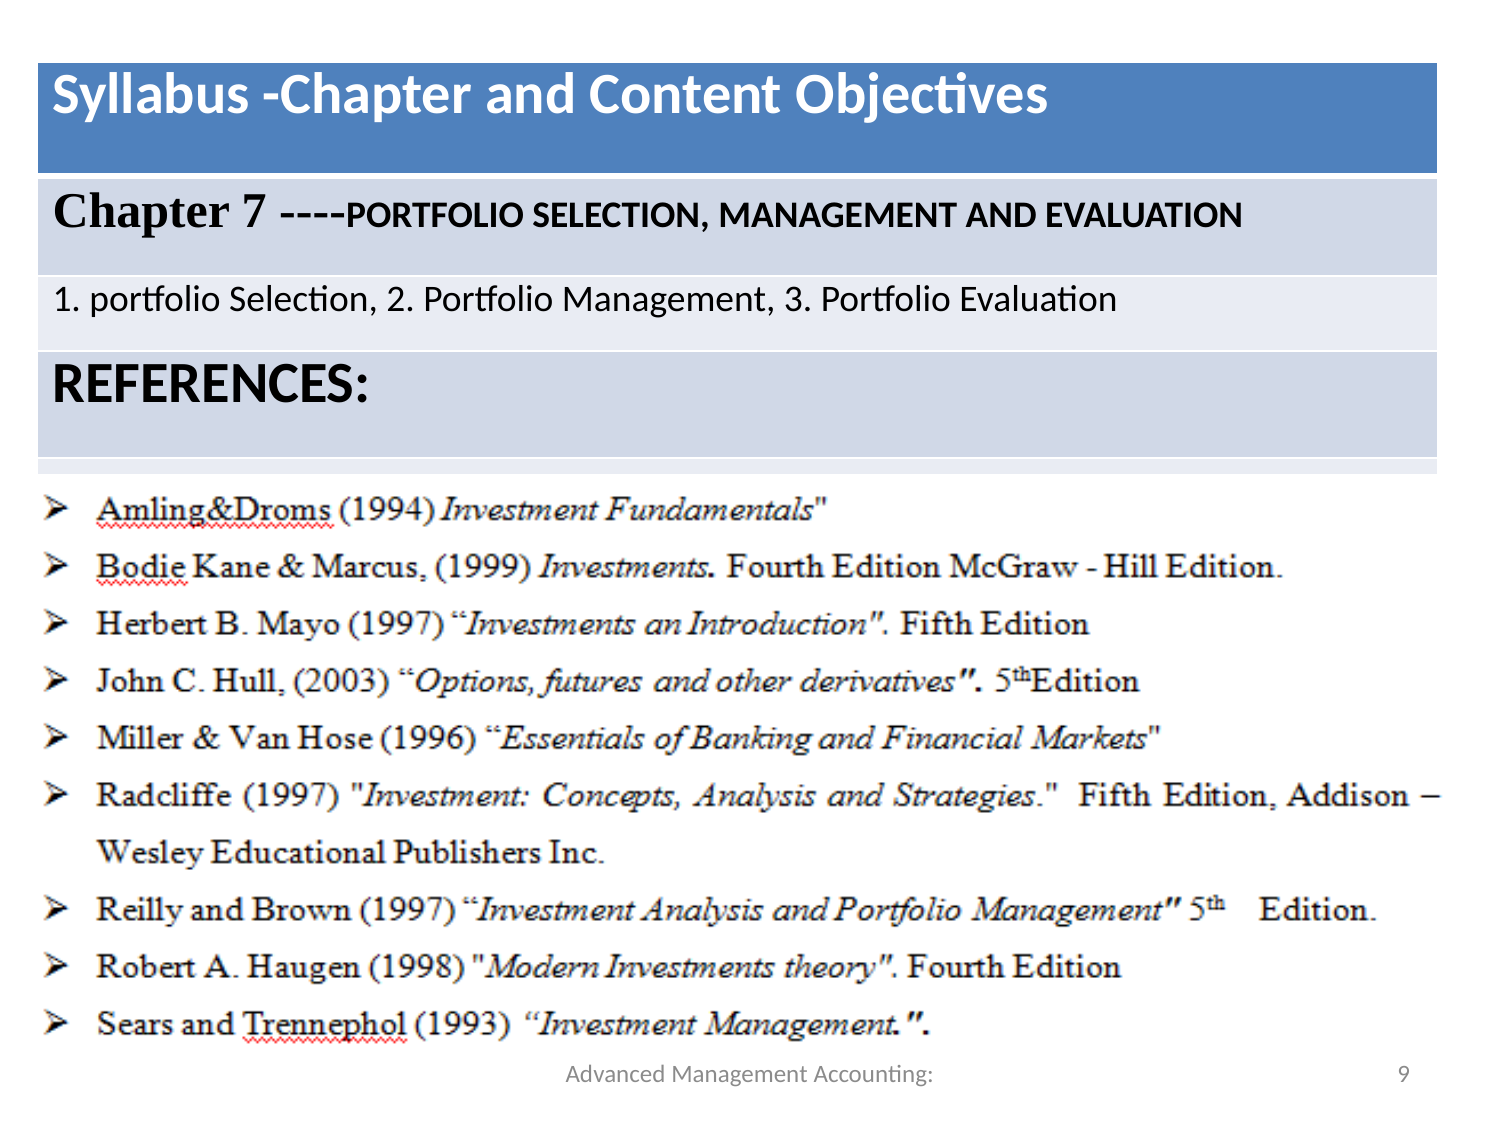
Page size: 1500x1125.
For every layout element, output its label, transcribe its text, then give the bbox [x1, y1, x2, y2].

table_cell [38, 459, 1437, 473]
picture [24, 474, 1463, 1051]
footer Advanced Management Accounting: [512, 1060, 988, 1103]
slide_number 9 [1074, 1060, 1425, 1103]
table_cell 1. portfolio Selection, 2. Portfolio Management, 3. Portfolio Evaluation [38, 277, 1437, 350]
table_cell References: [38, 352, 1437, 457]
table_header Syllabus -Chapter and Content Objectives [38, 63, 1437, 173]
table_cell Chapter 7 ----PORTFOLIO SELECTION, MANAGEMENT AND EVALUATION [38, 179, 1437, 275]
